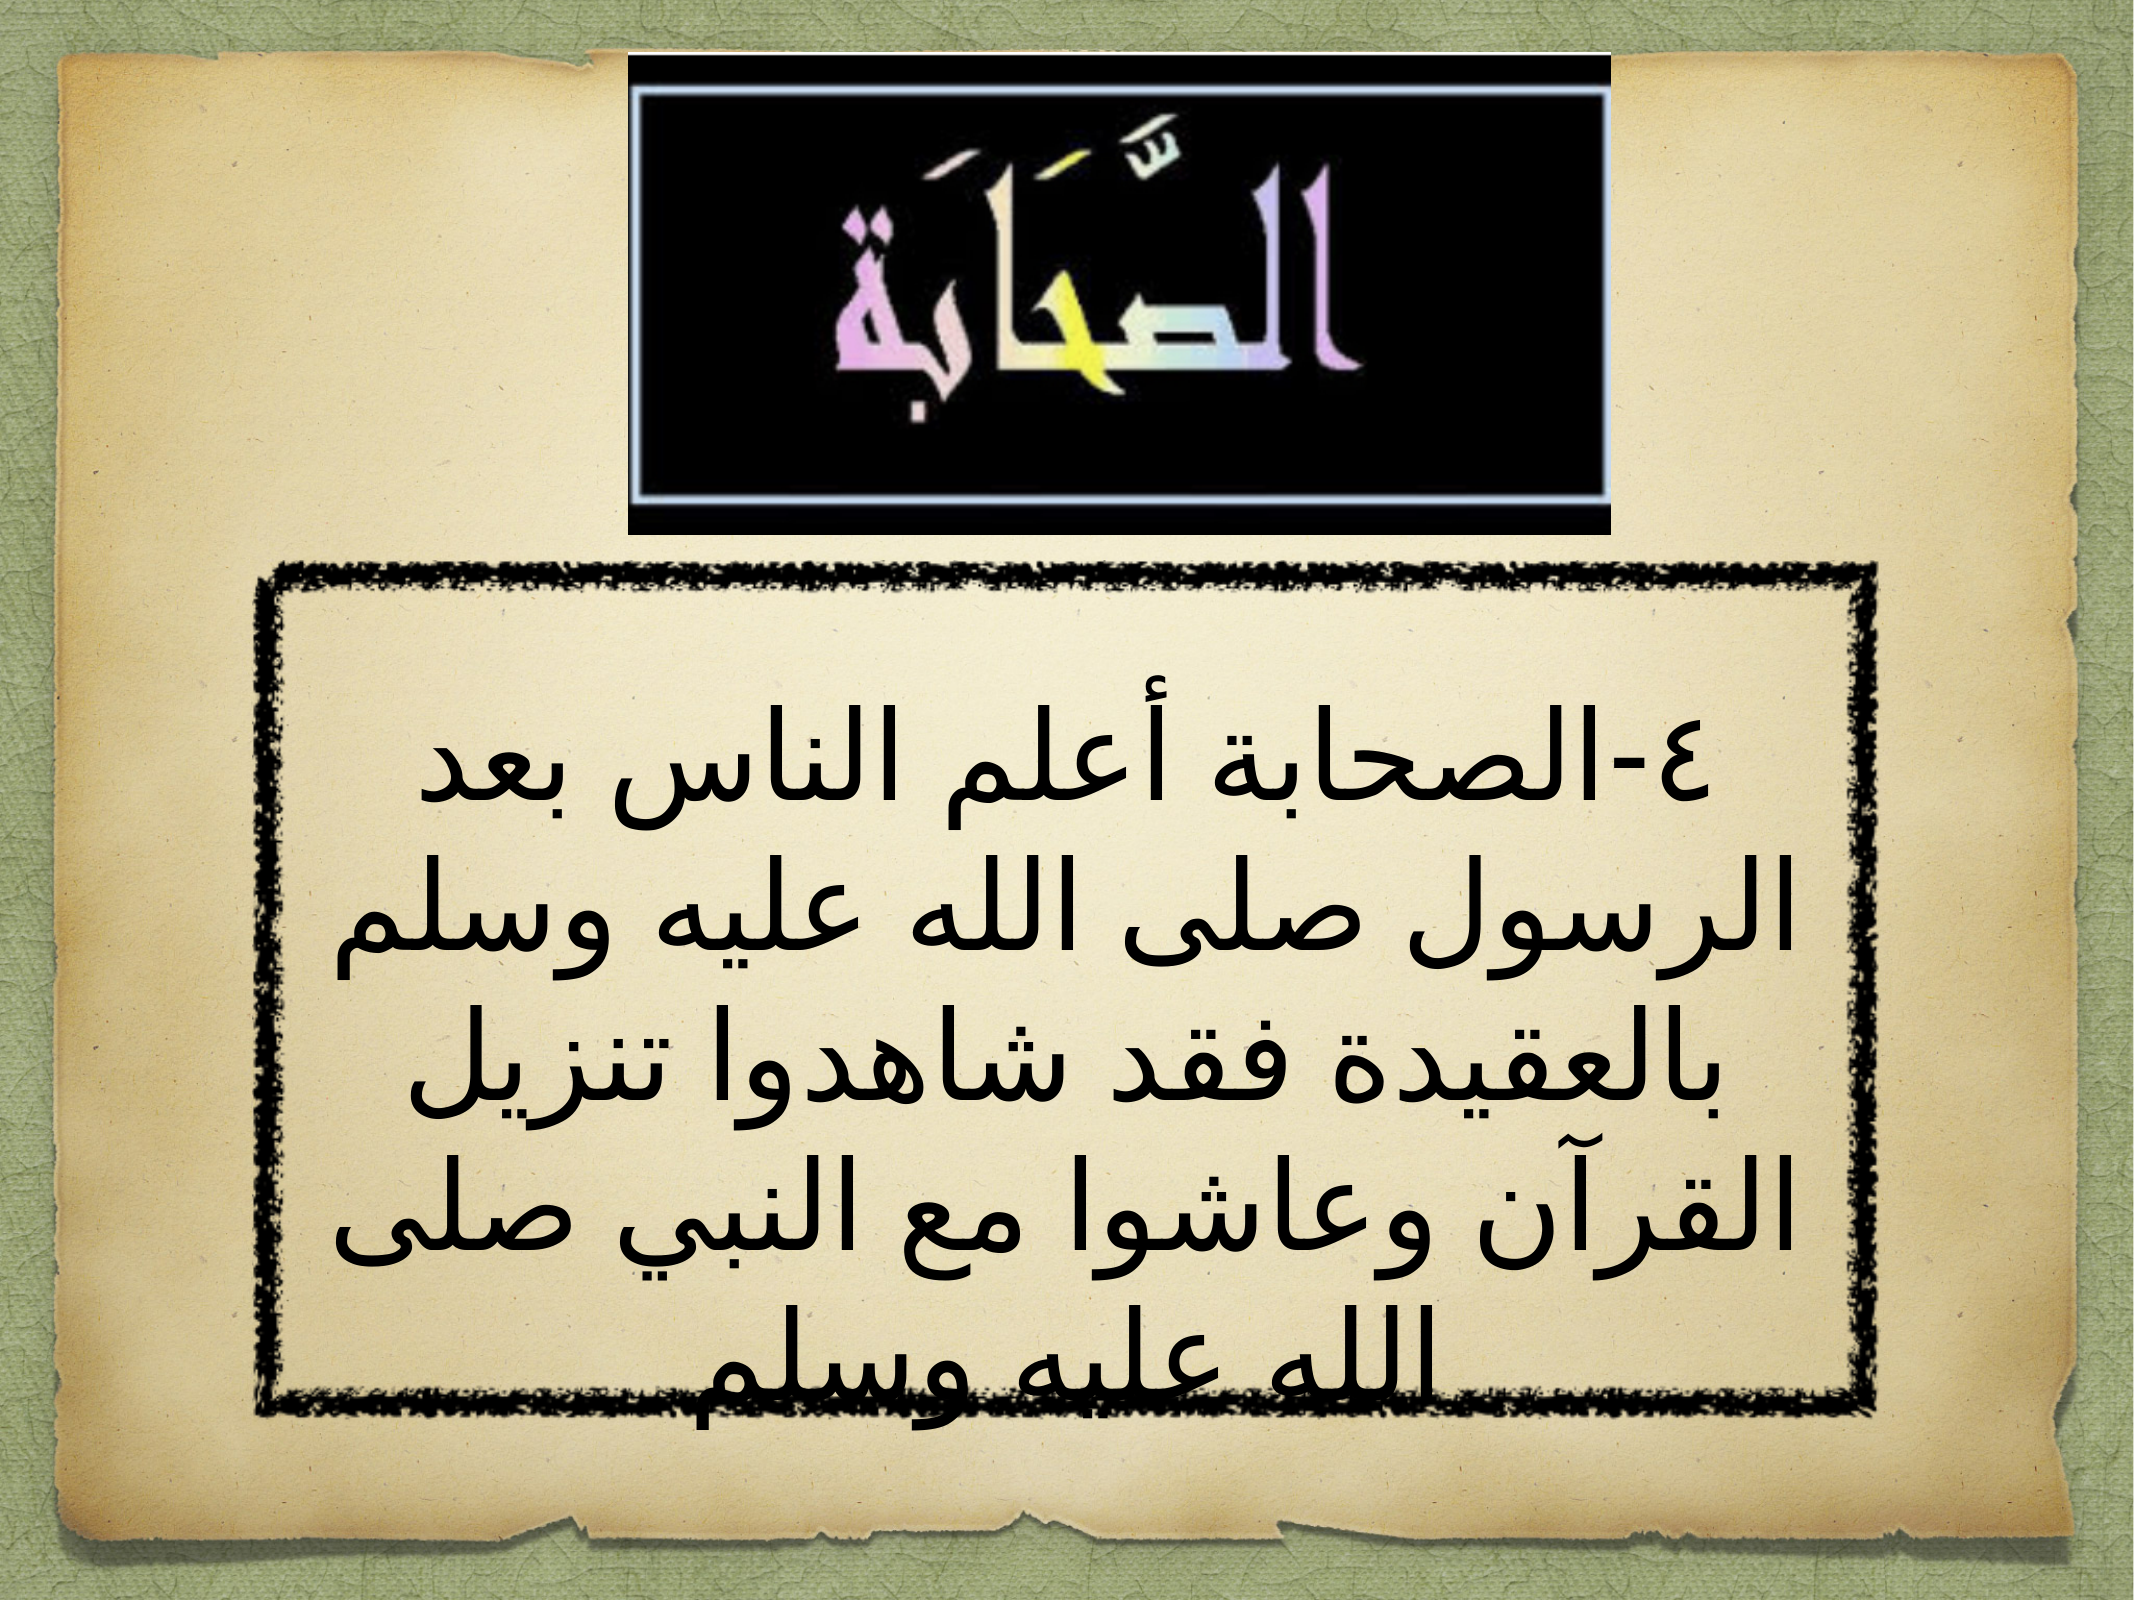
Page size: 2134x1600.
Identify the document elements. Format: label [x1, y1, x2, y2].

picture [0, 0, 2134, 1600]
text_box [252, 560, 1881, 1422]
